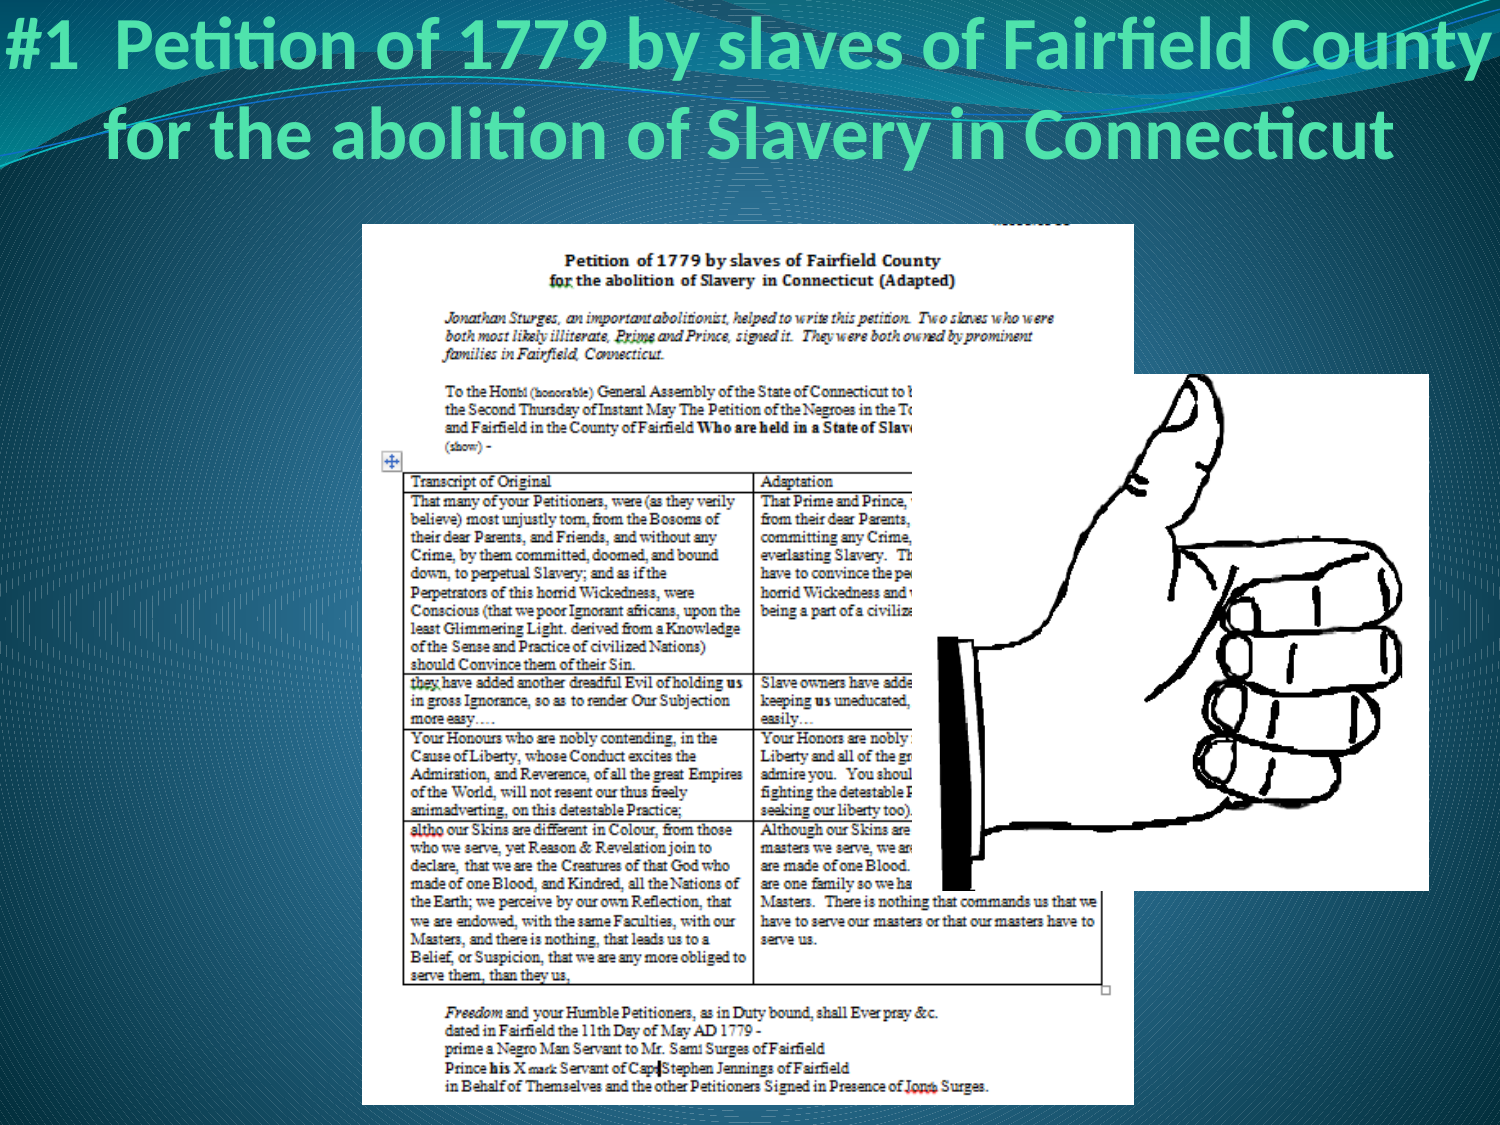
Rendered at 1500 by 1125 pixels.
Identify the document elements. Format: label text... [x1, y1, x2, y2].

picture [362, 223, 1429, 1105]
title #1 Petition of 1779 by slaves of Fairfield County for the abolition of Slavery in Connecticut [0, 0, 1500, 175]
